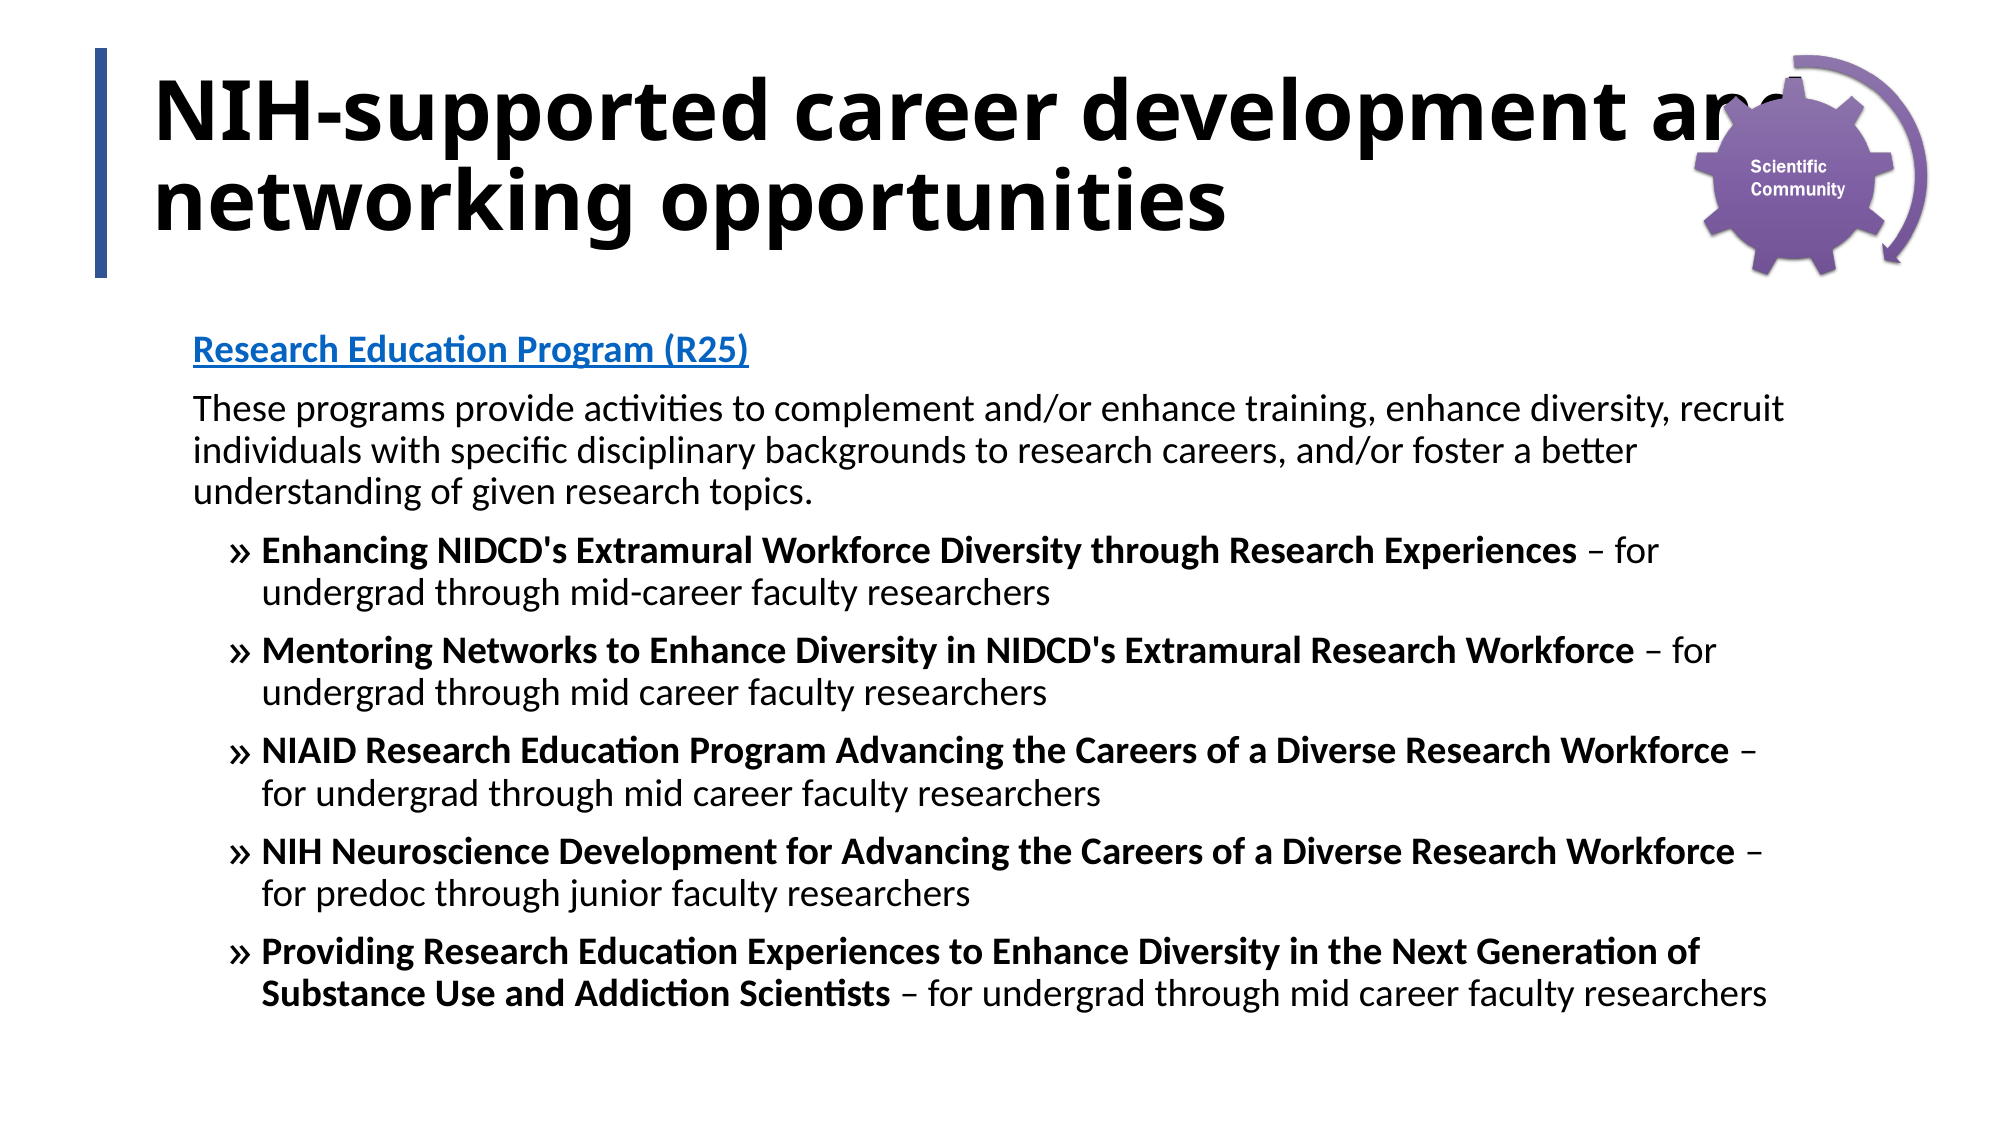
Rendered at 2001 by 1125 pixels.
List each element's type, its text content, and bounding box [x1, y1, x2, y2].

picture [1689, 51, 1932, 281]
list Research Education Program (R25) These programs provide activities to complement and/or enhance training, enhance diversity, recruit individuals with specific disciplinary backgrounds to research careers, and/or foster a better understanding of given research topics. Enhancing NIDCD's Extramural Workforce Diversity through Research Experiences – for undergrad through mid-career faculty researchers Mentoring Networks to Enhance Diversity in NIDCD's Extramural Research Workforce – for undergrad through mid career faculty researchers NIAID Research Education Program Advancing the Careers of a Diverse Research Workforce – for undergrad through mid career faculty researchers NIH Neuroscience Development for Advancing the Careers of a Diverse Research Workforce – for predoc through junior faculty researchers Providing Research Education Experiences to Enhance Diversity in the Next Generation of Substance Use and Addiction Scientists – for undergrad through mid career faculty researchers [177, 321, 1827, 1034]
title NIH-supported career development and networking opportunities [137, 59, 1689, 258]
